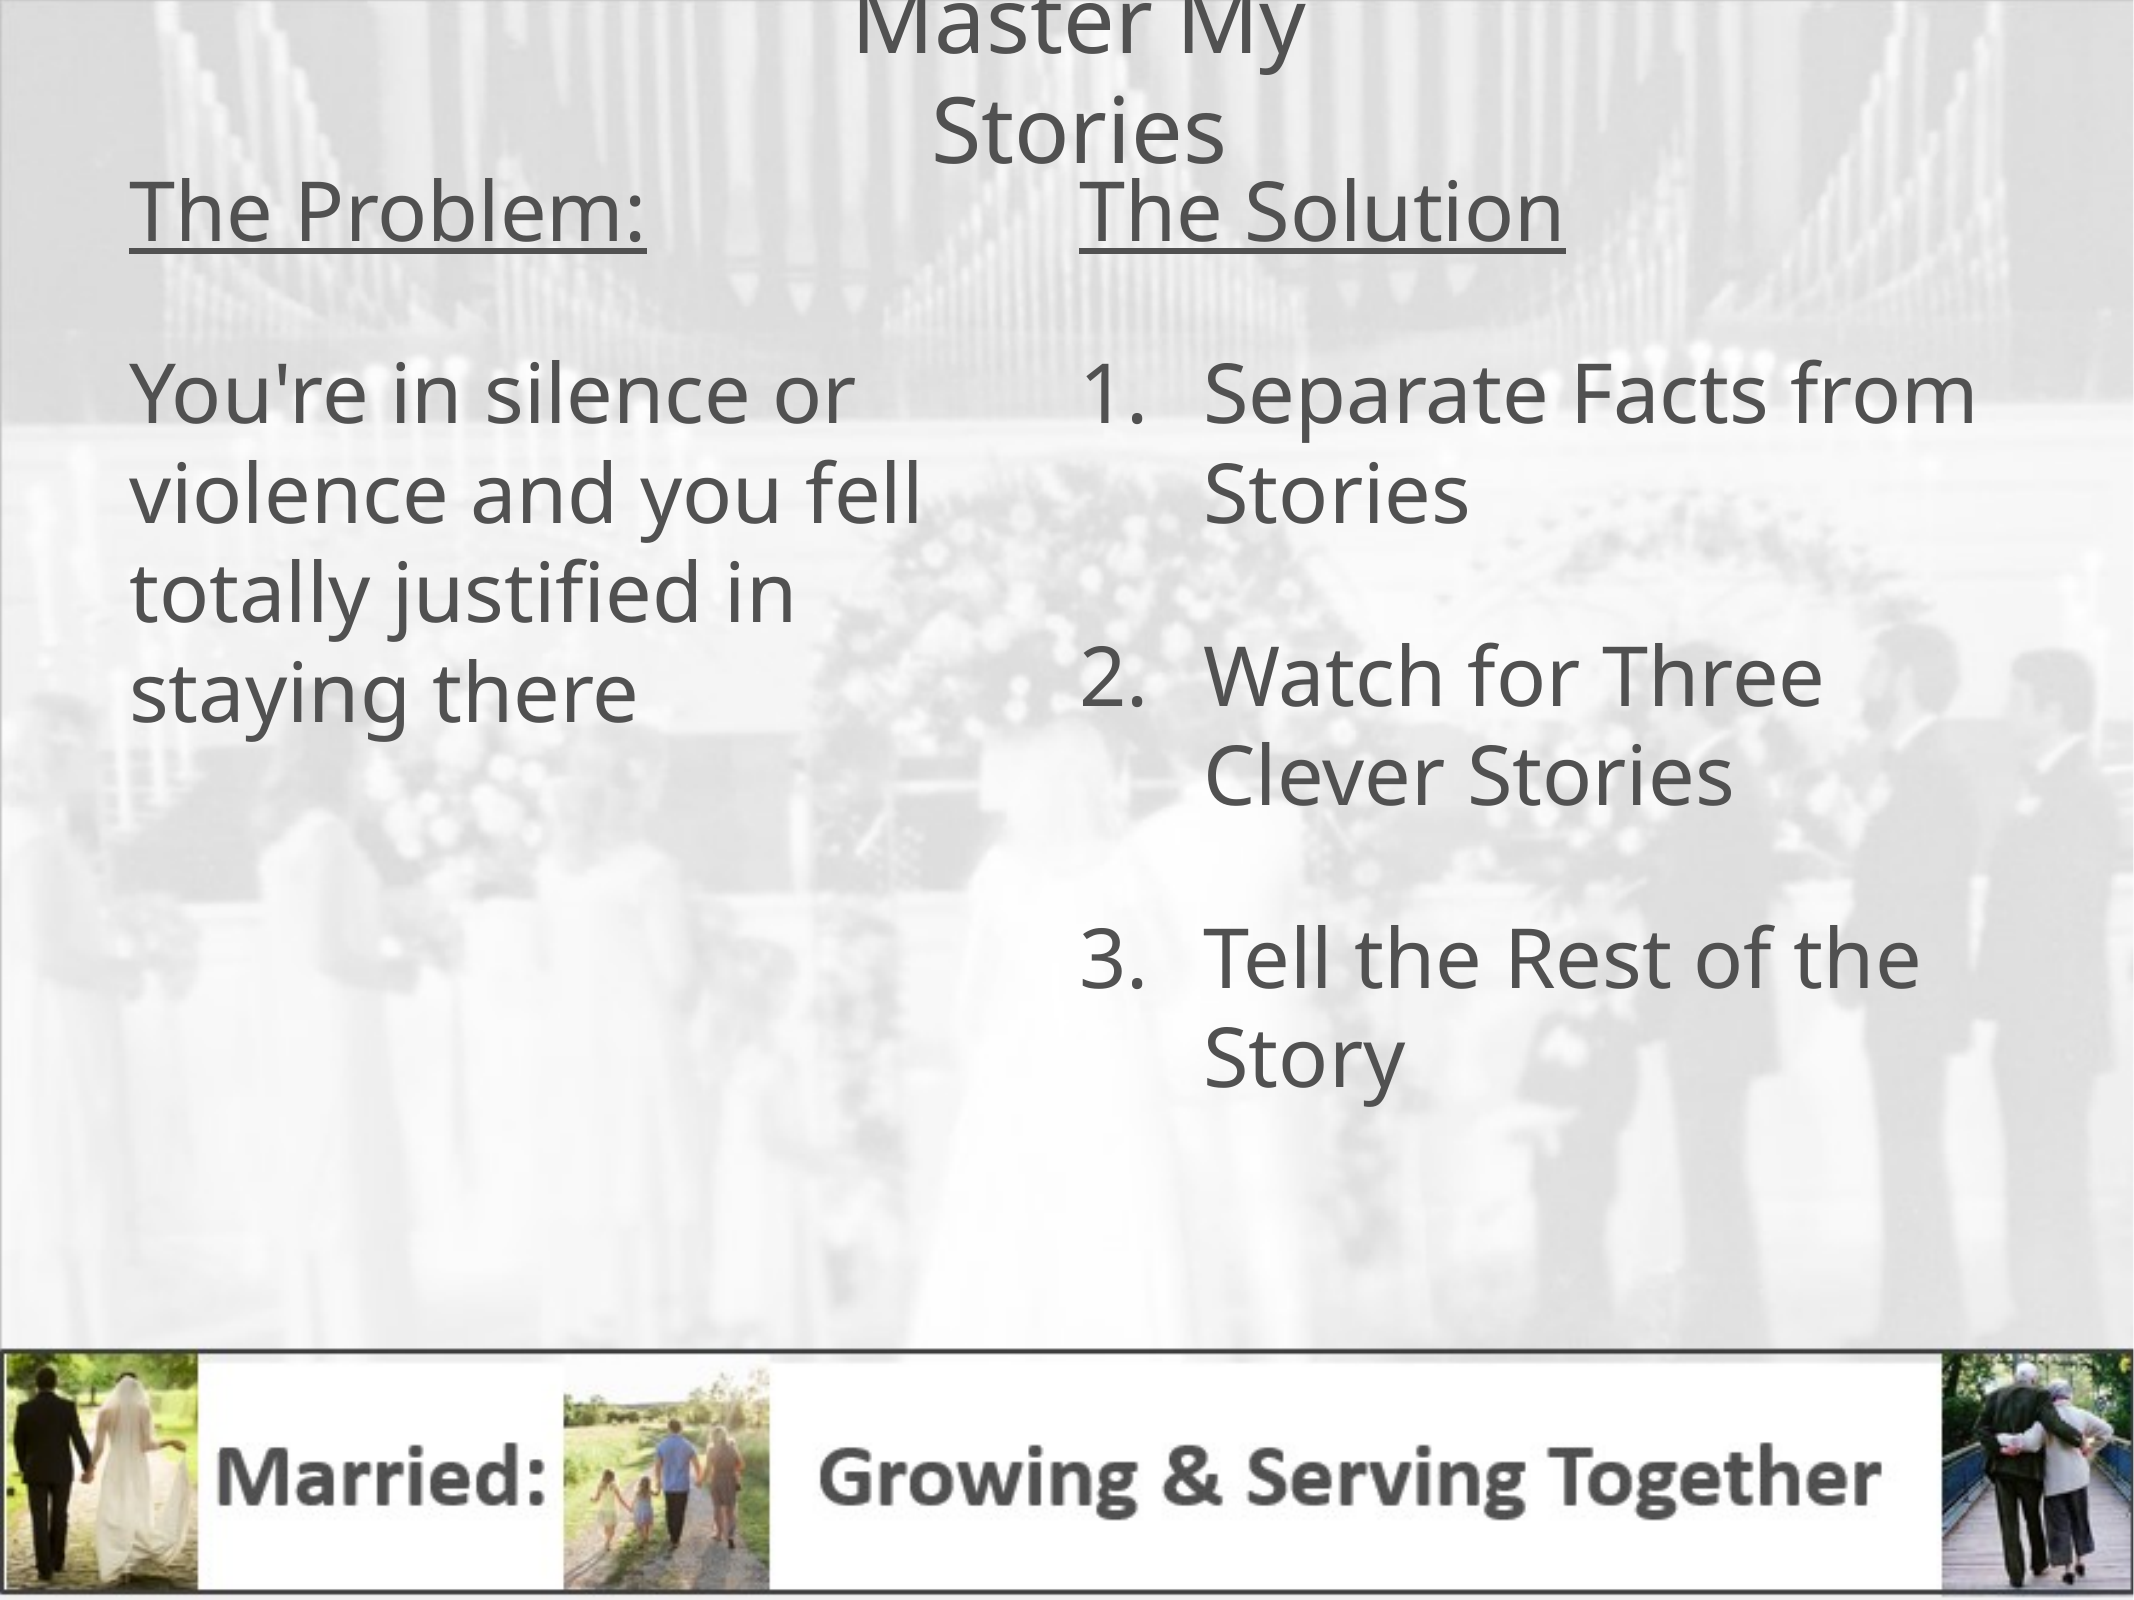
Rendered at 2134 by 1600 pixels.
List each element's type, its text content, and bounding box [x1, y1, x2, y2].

picture [0, 0, 2134, 1600]
title Master My Stories [731, 0, 1428, 189]
list The Solution Separate Facts from Stories Watch for Three Clever Stories Tell the Rest of the Story [1079, 158, 2005, 294]
list The Problem: You're in silence or violence and you fell totally justified in staying there [129, 158, 1055, 294]
